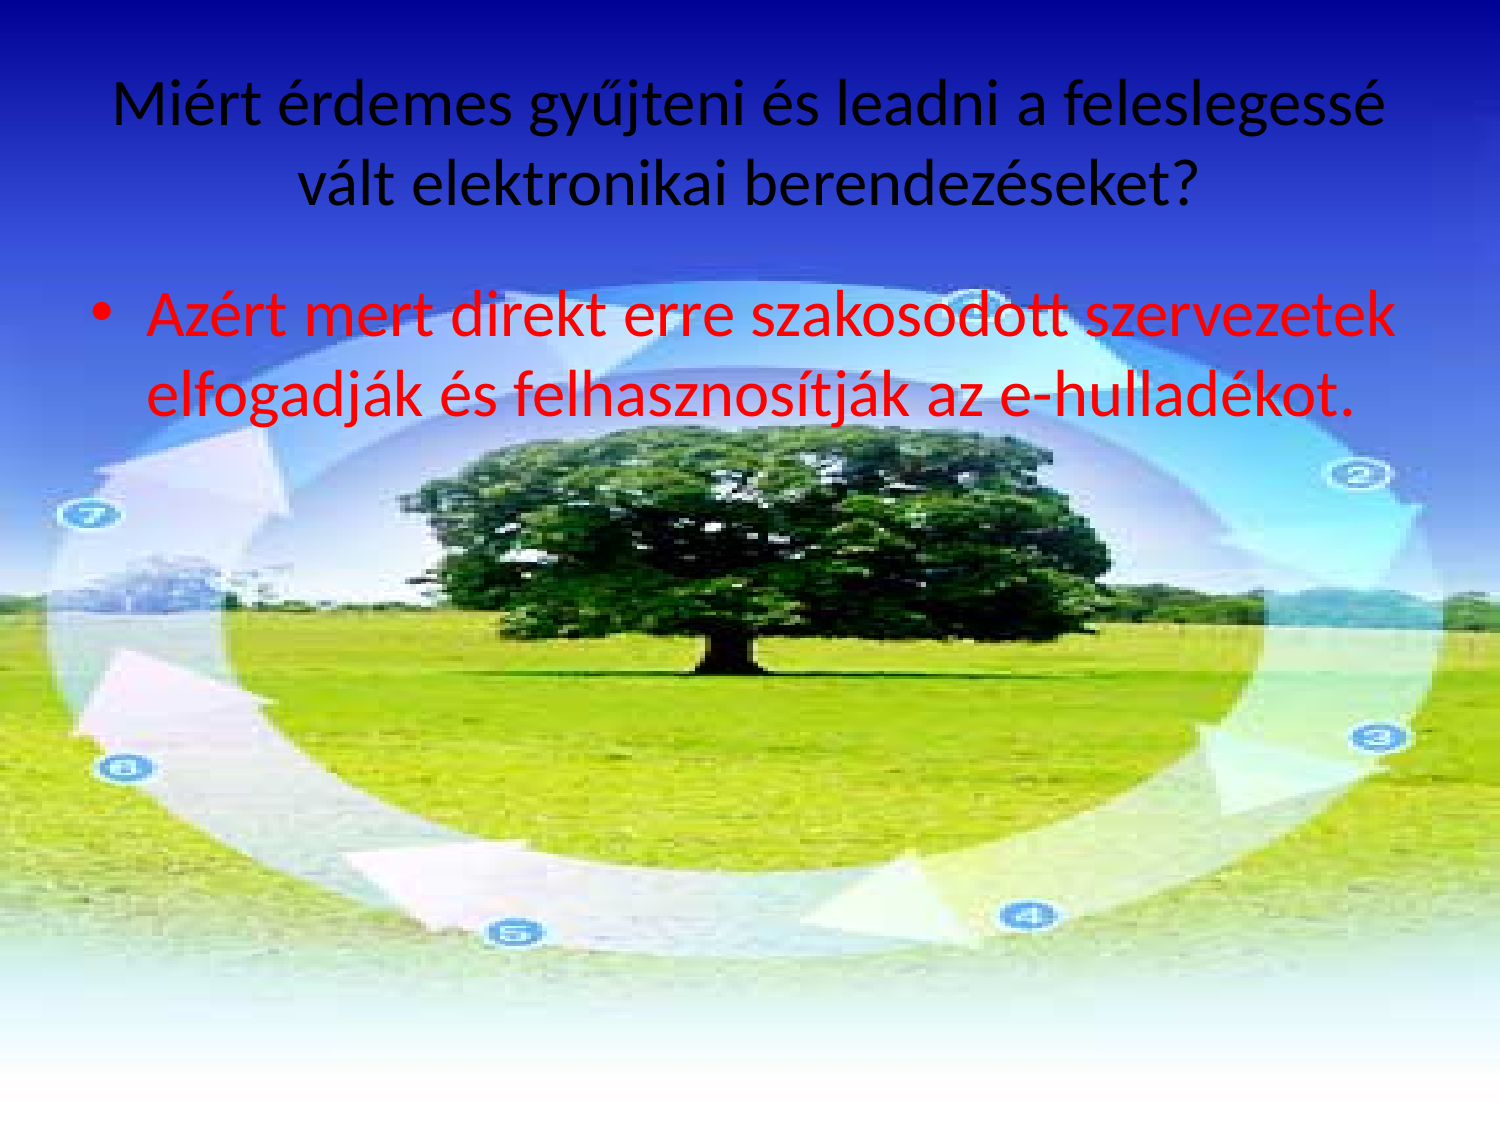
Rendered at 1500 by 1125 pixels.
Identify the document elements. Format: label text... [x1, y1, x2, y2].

picture [0, 0, 1500, 1125]
list Azért mert direkt erre szakosodott szervezetek elfogadják és felhasznosítják az e-hulladékot. [75, 262, 1425, 1005]
title Miért érdemes gyűjteni és leadni a feleslegessé vált elektronikai berendezéseket? [75, 45, 1425, 233]
